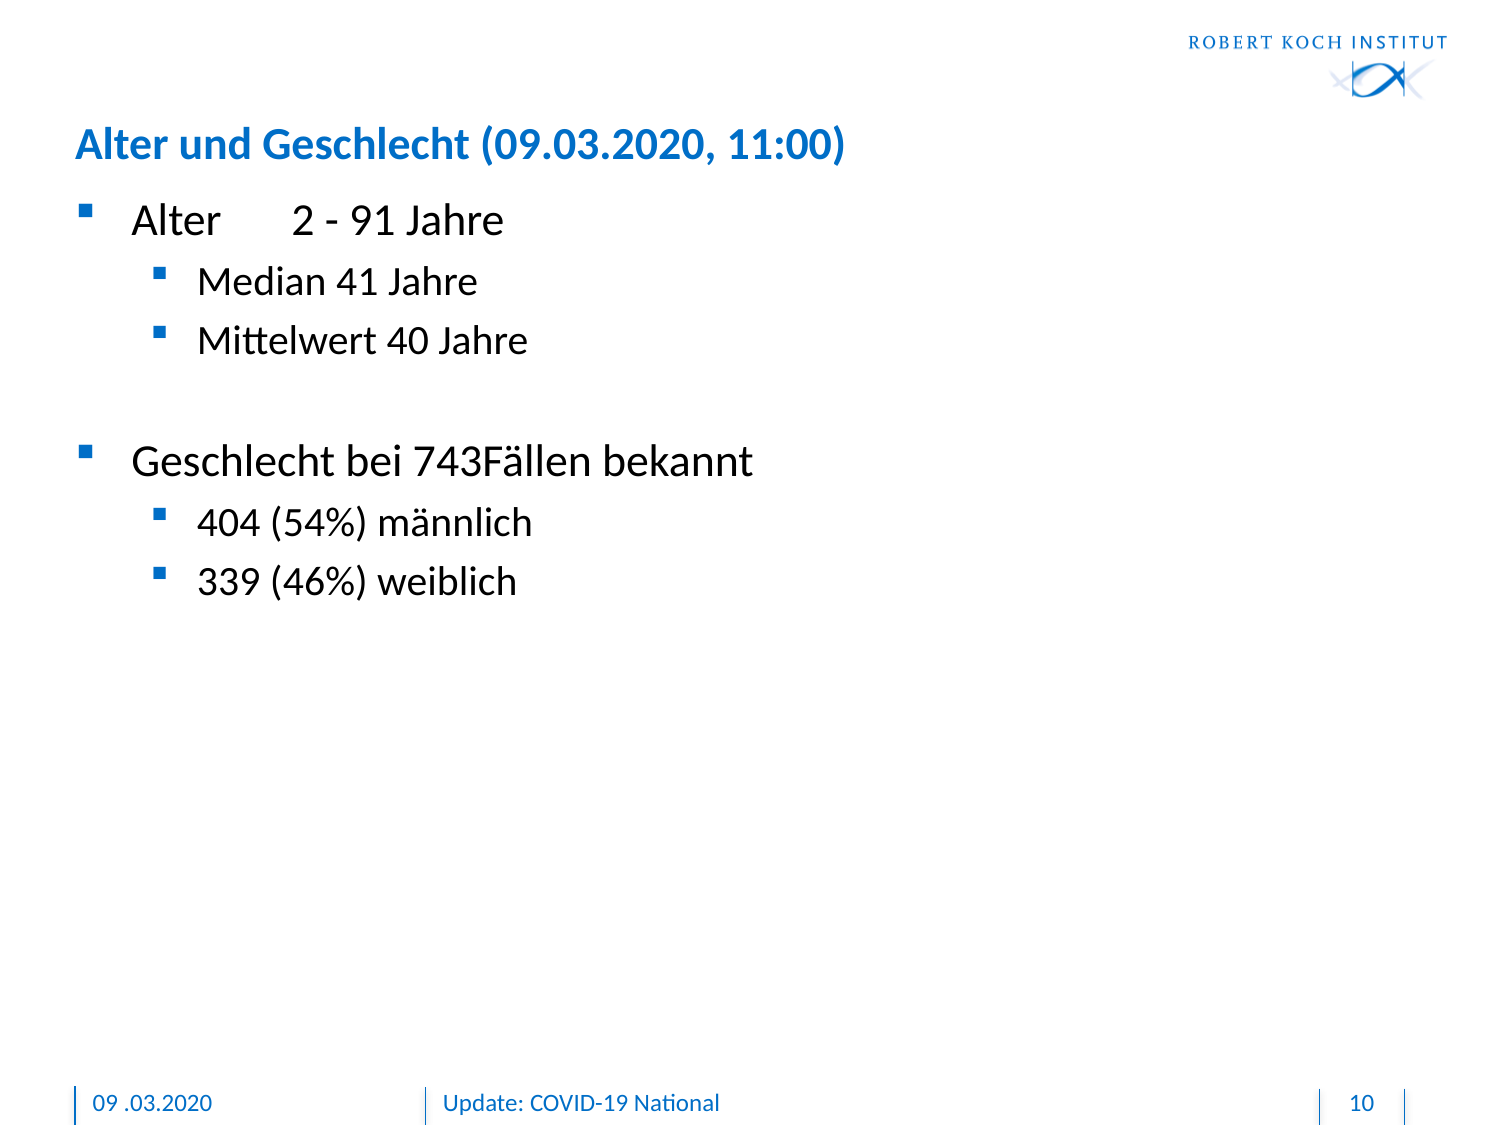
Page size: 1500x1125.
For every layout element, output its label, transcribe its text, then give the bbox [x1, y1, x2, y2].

slide_number 10 [1321, 1086, 1403, 1119]
slide_number 09 .03.2020 [92, 1086, 398, 1119]
list Alter 2 - 91 Jahre Median 41 Jahre Mittelwert 40 Jahre Geschlecht bei 743Fällen bekannt 404 (54%) männlich 339 (46%) weiblich [75, 189, 1403, 1060]
picture [1182, 29, 1454, 109]
title Alter und Geschlecht (09.03.2020, 11:00) [75, 113, 1403, 170]
footer Update: COVID-19 National [442, 1086, 1293, 1119]
